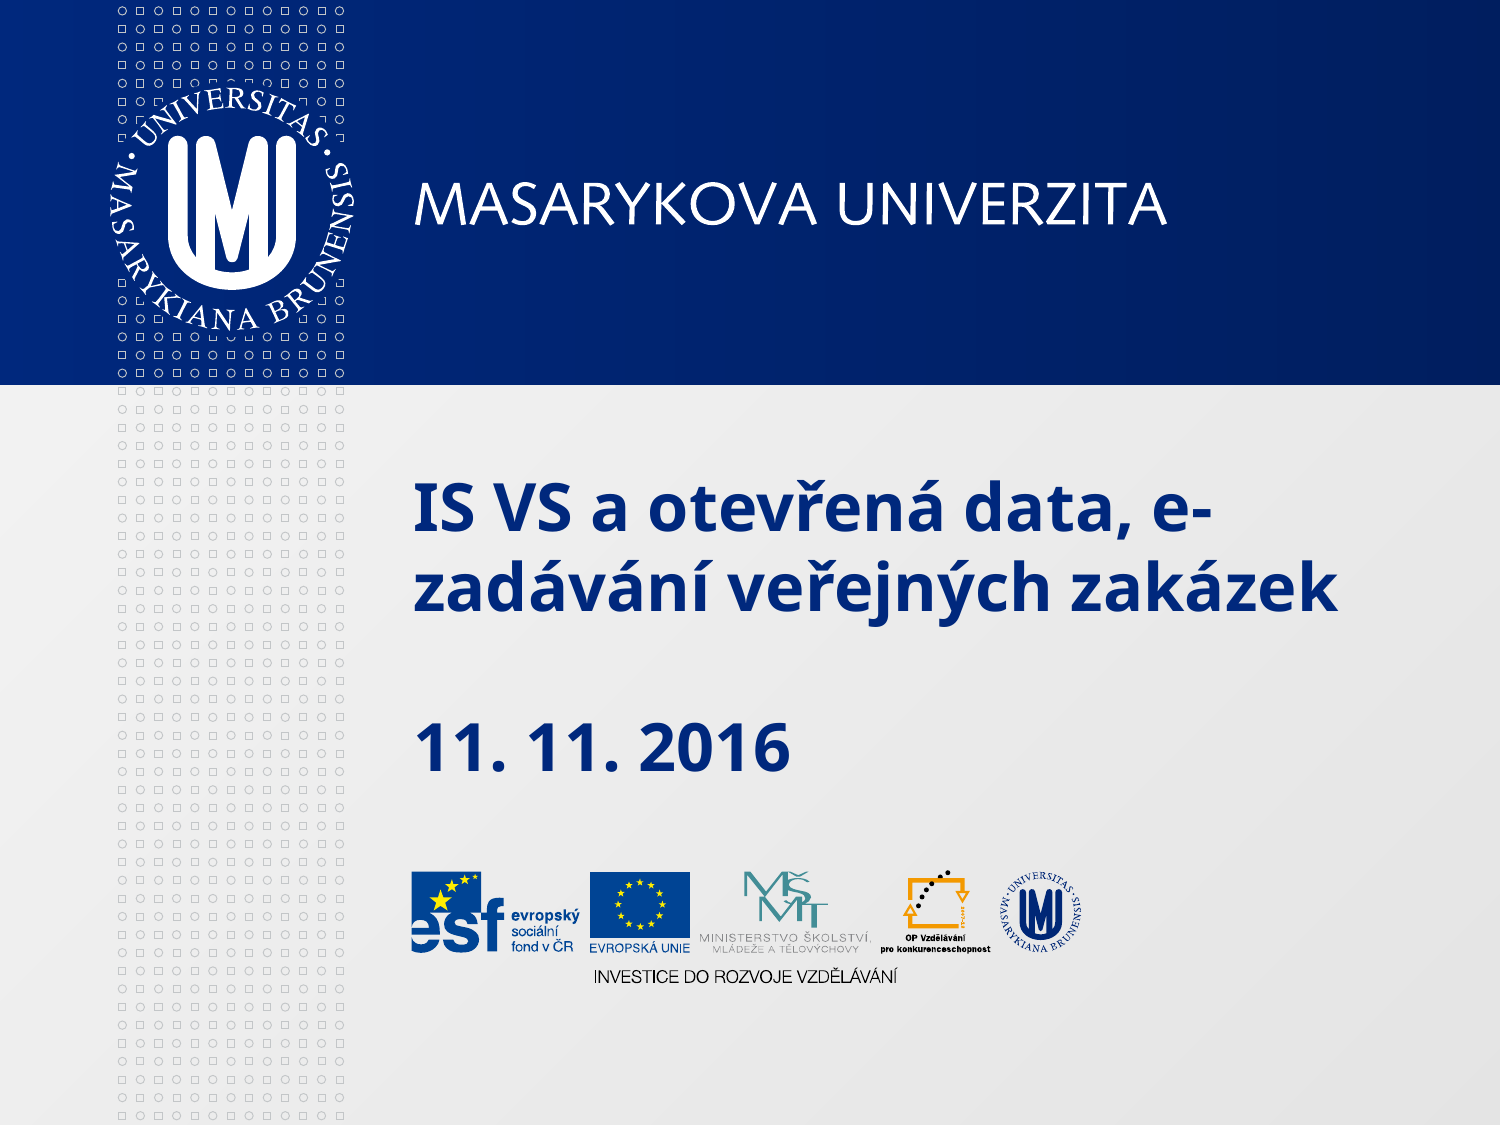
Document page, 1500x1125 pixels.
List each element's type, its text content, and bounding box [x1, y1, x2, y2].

title IS VS a otevřená data, e-zadávání veřejných zakázek 11. 11. 2016 [413, 447, 1347, 802]
